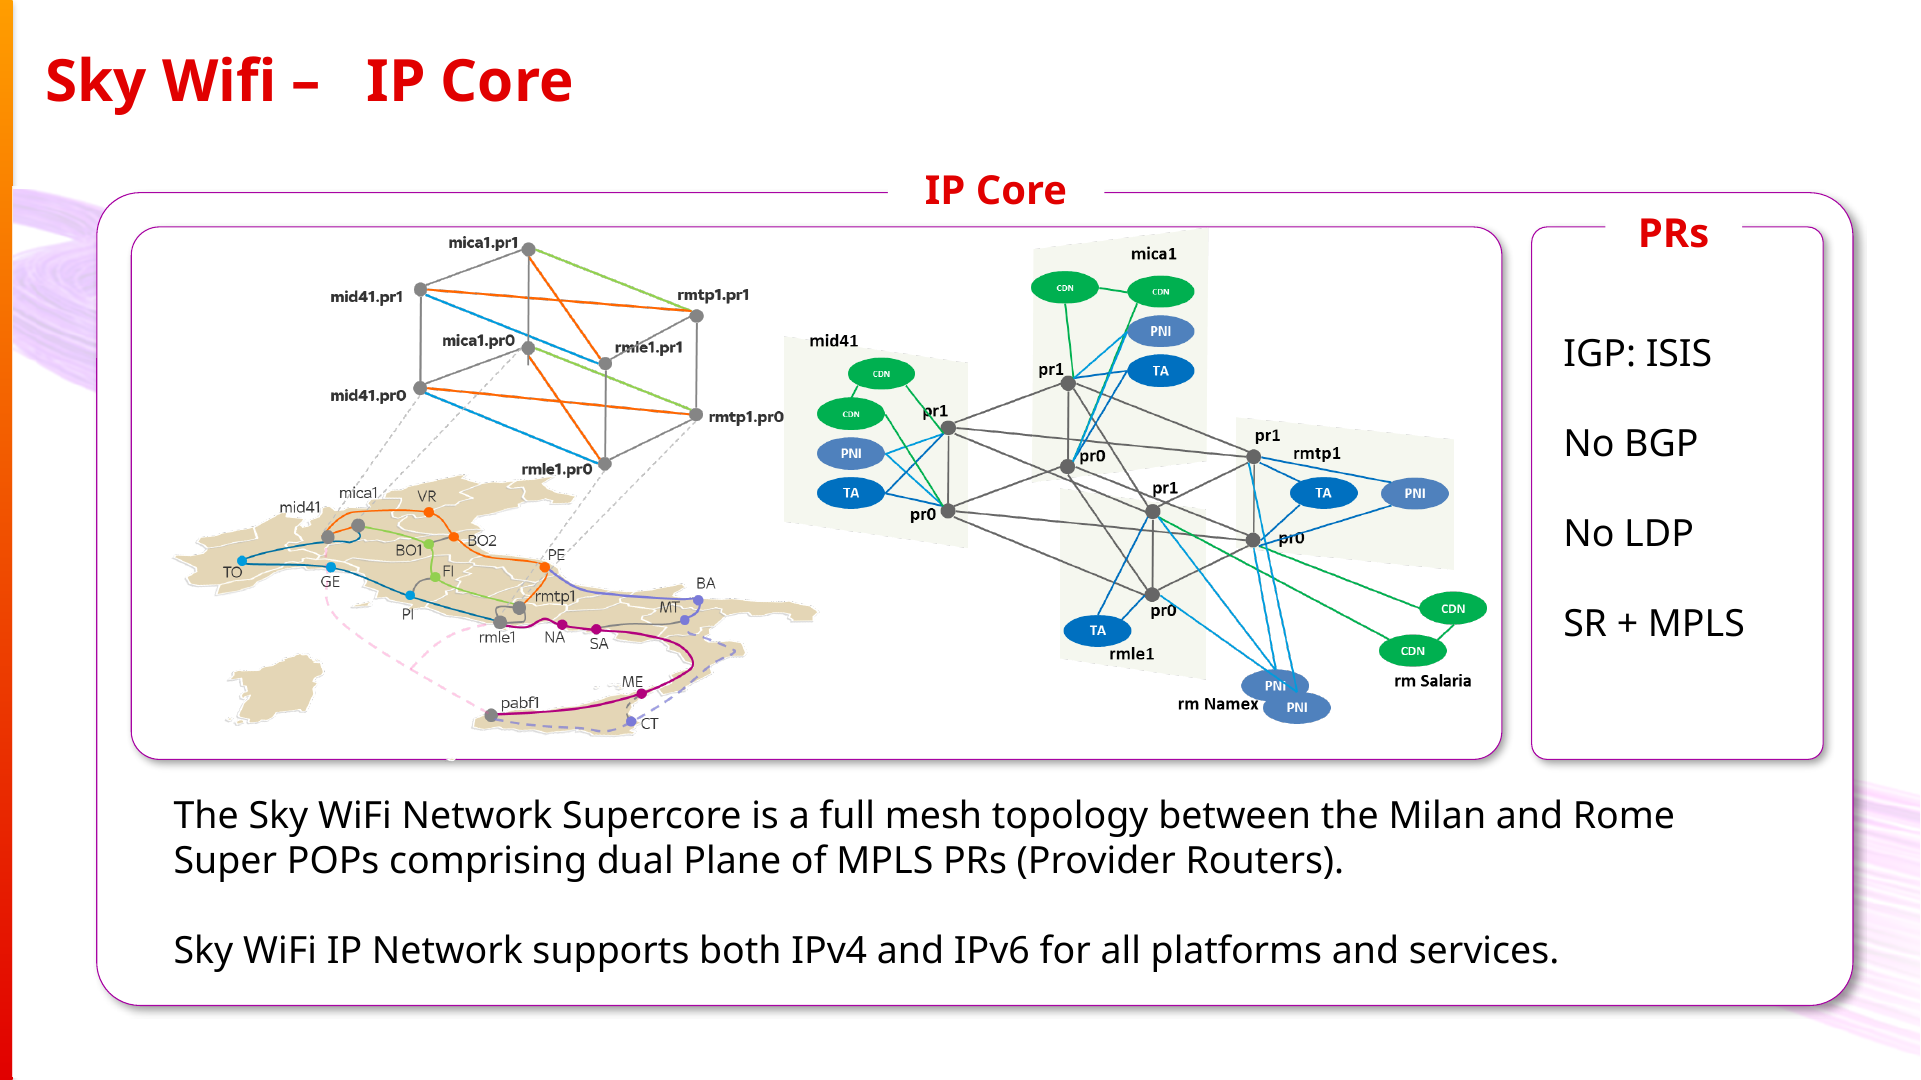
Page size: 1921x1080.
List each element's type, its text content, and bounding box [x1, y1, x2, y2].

text_box [1529, 224, 1826, 762]
picture [165, 226, 1492, 764]
picture [12, 186, 1921, 1078]
text_box Sky Wifi – IP Core [45, 48, 1875, 114]
text_box [129, 224, 779, 762]
text_box IGP: ISIS No BGP No LDP SR + MPLS [1548, 321, 1794, 652]
text_box The Sky WiFi Network Supercore is a full mesh topology between the Milan and Rome Super POPs comprising dual Plane of MPLS PRs (Provider Routers). Sky WiFi IP Network supports both IPv4 and IPv6 for all platforms and services. [159, 783, 1794, 979]
text_box [826, 234, 1504, 762]
text_box PRs [1605, 201, 1743, 271]
text_box [94, 190, 1856, 1008]
text_box IP Core [887, 158, 1105, 223]
